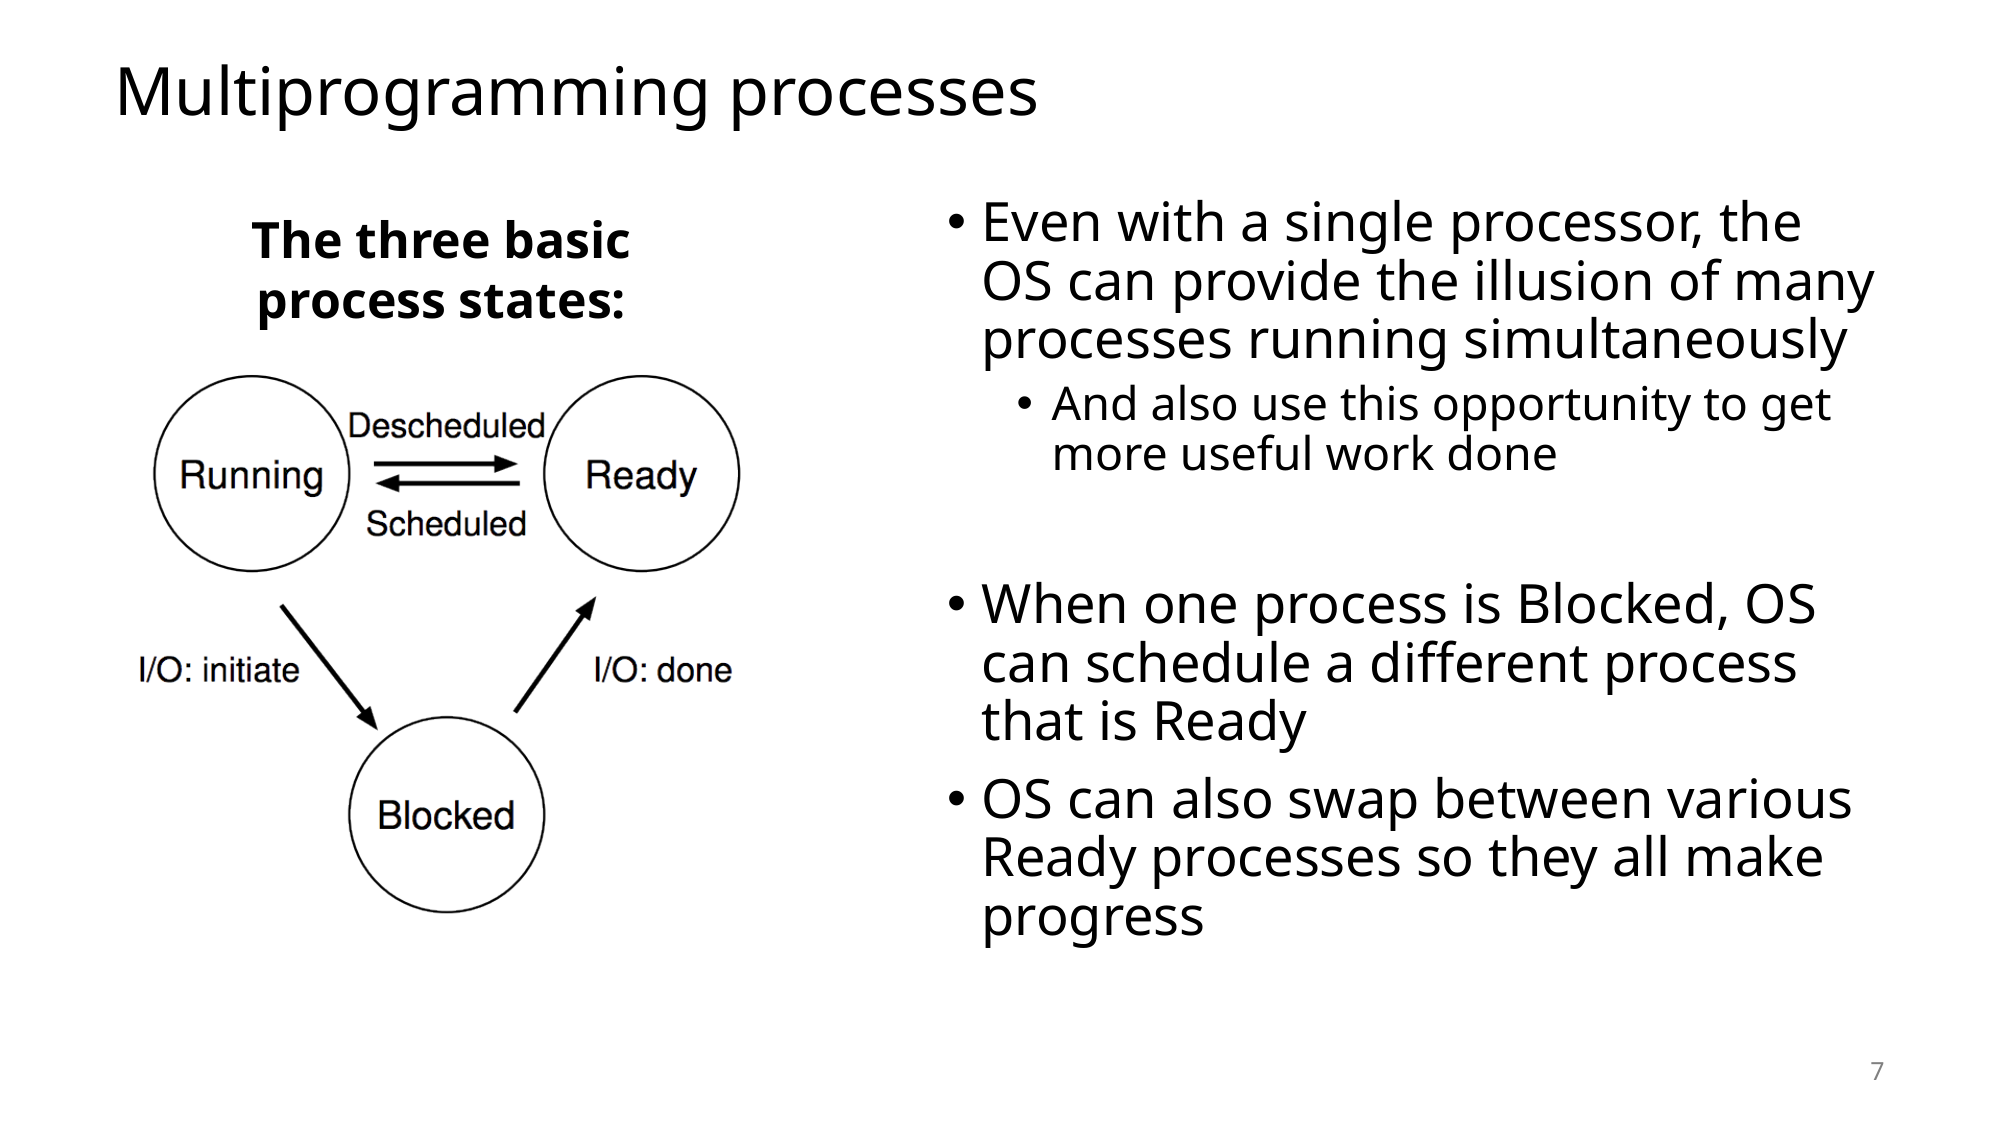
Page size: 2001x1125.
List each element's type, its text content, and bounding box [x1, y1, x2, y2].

slide_number 7 [1749, 1042, 1900, 1103]
text_box The three basic process states: [141, 201, 742, 337]
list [93, 354, 790, 924]
list Even with a single processor, the OS can provide the illusion of many processes running simultaneously And also use this opportunity to get more useful work done When one process is Blocked, OS can schedule a different process that is Ready OS can also swap between various Ready processes so they all make progress [932, 187, 1901, 1013]
title Multiprogramming processes [99, 37, 1900, 150]
